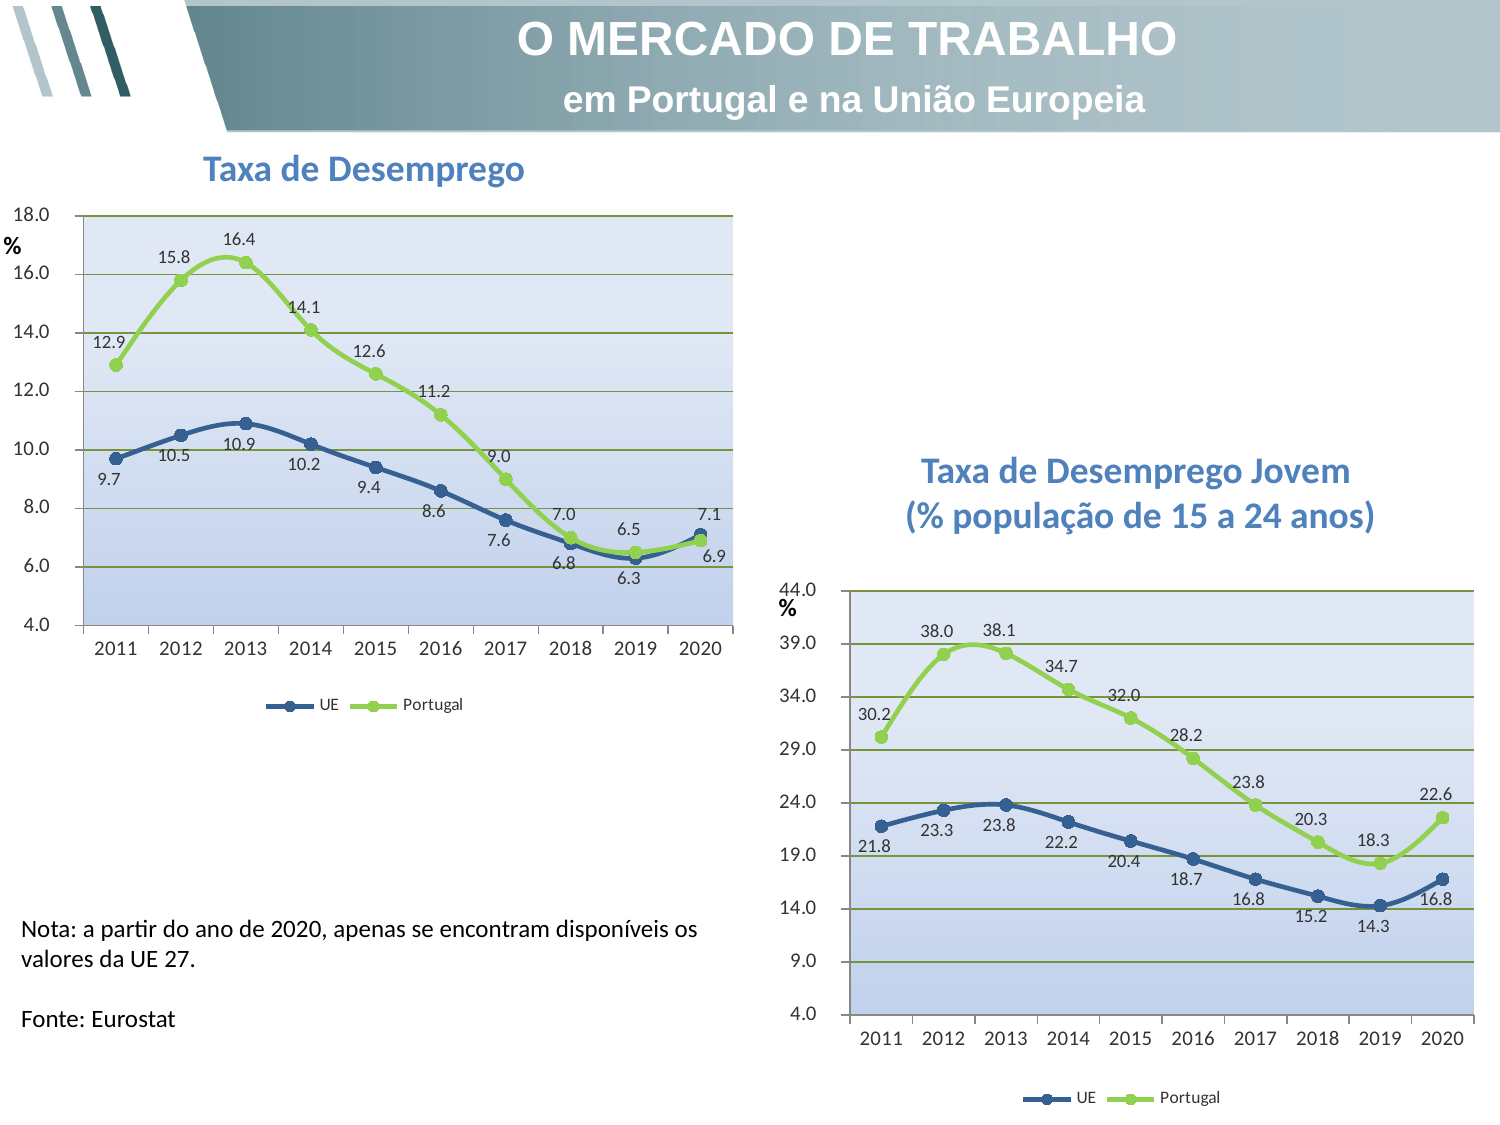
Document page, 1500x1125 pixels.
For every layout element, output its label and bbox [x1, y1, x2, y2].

chart [0, 196, 1493, 1115]
picture [0, 0, 1500, 1125]
